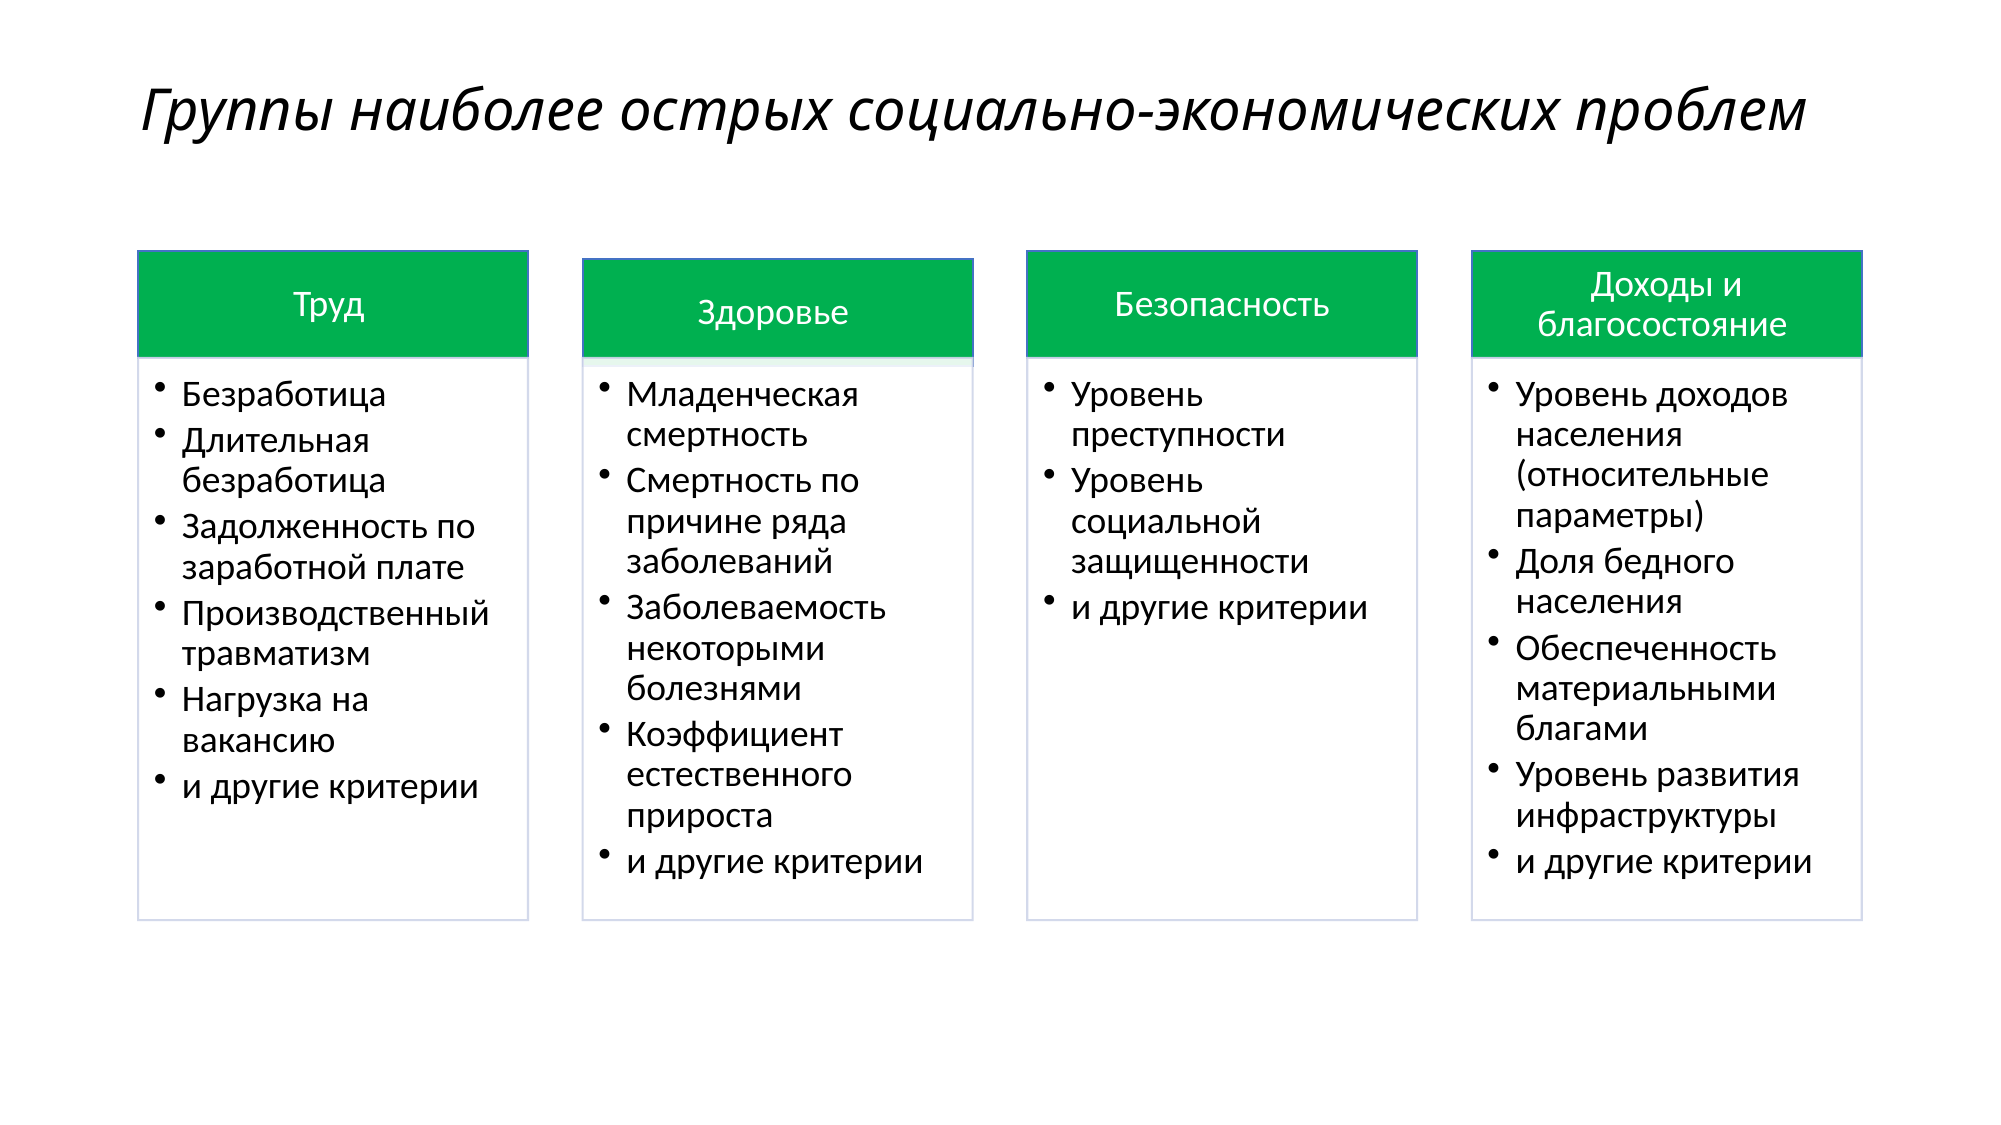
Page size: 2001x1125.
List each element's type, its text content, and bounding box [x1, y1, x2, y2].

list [137, 157, 1863, 1014]
title Группы наиболее острых социально-экономических проблем [85, 43, 1863, 180]
